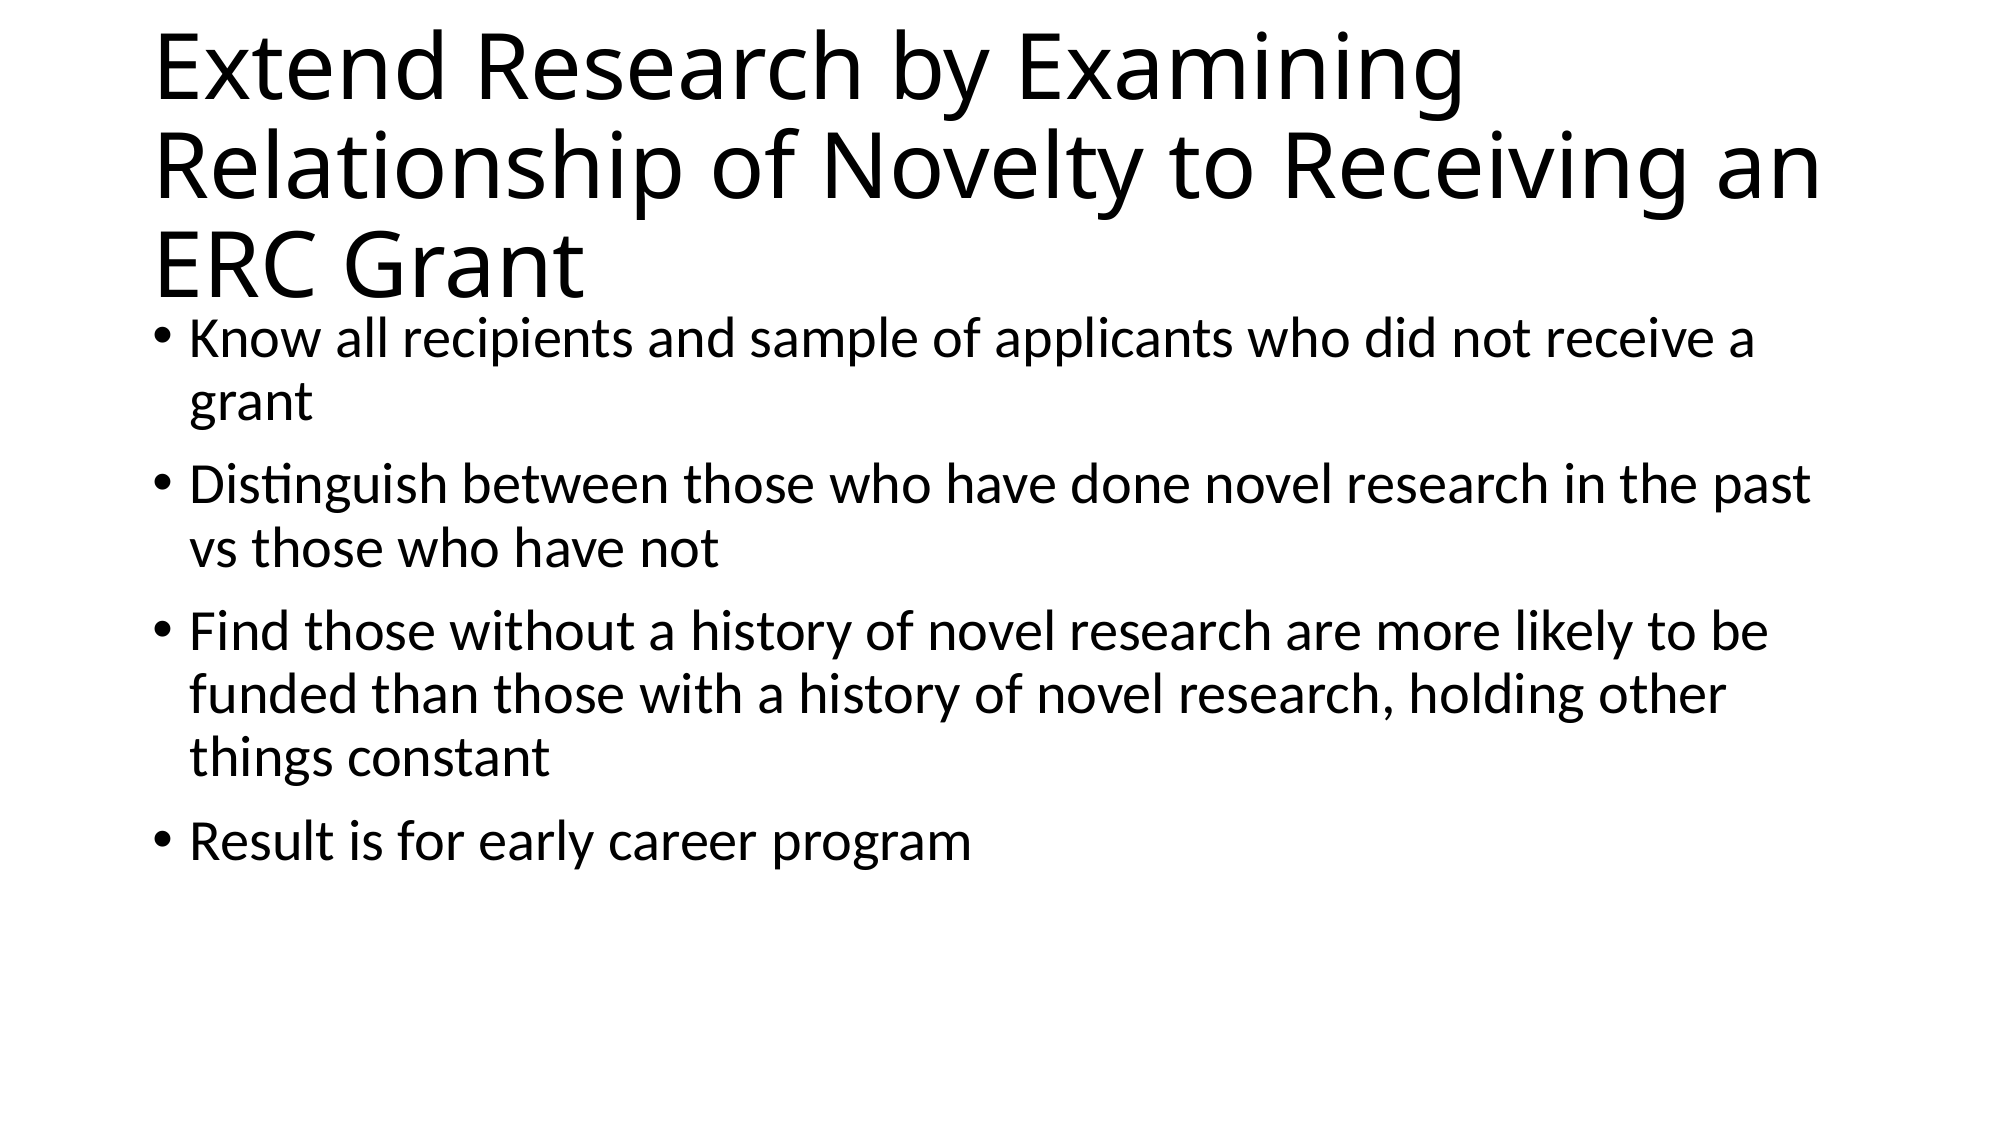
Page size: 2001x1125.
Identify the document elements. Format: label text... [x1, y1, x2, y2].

title Extend Research by Examining Relationship of Novelty to Receiving an ERC Grant [137, 59, 1863, 278]
list Know all recipients and sample of applicants who did not receive a grant Distinguish between those who have done novel research in the past vs those who have not Find those without a history of novel research are more likely to be funded than those with a history of novel research, holding other things constant Result is for early career program [137, 299, 1863, 1014]
